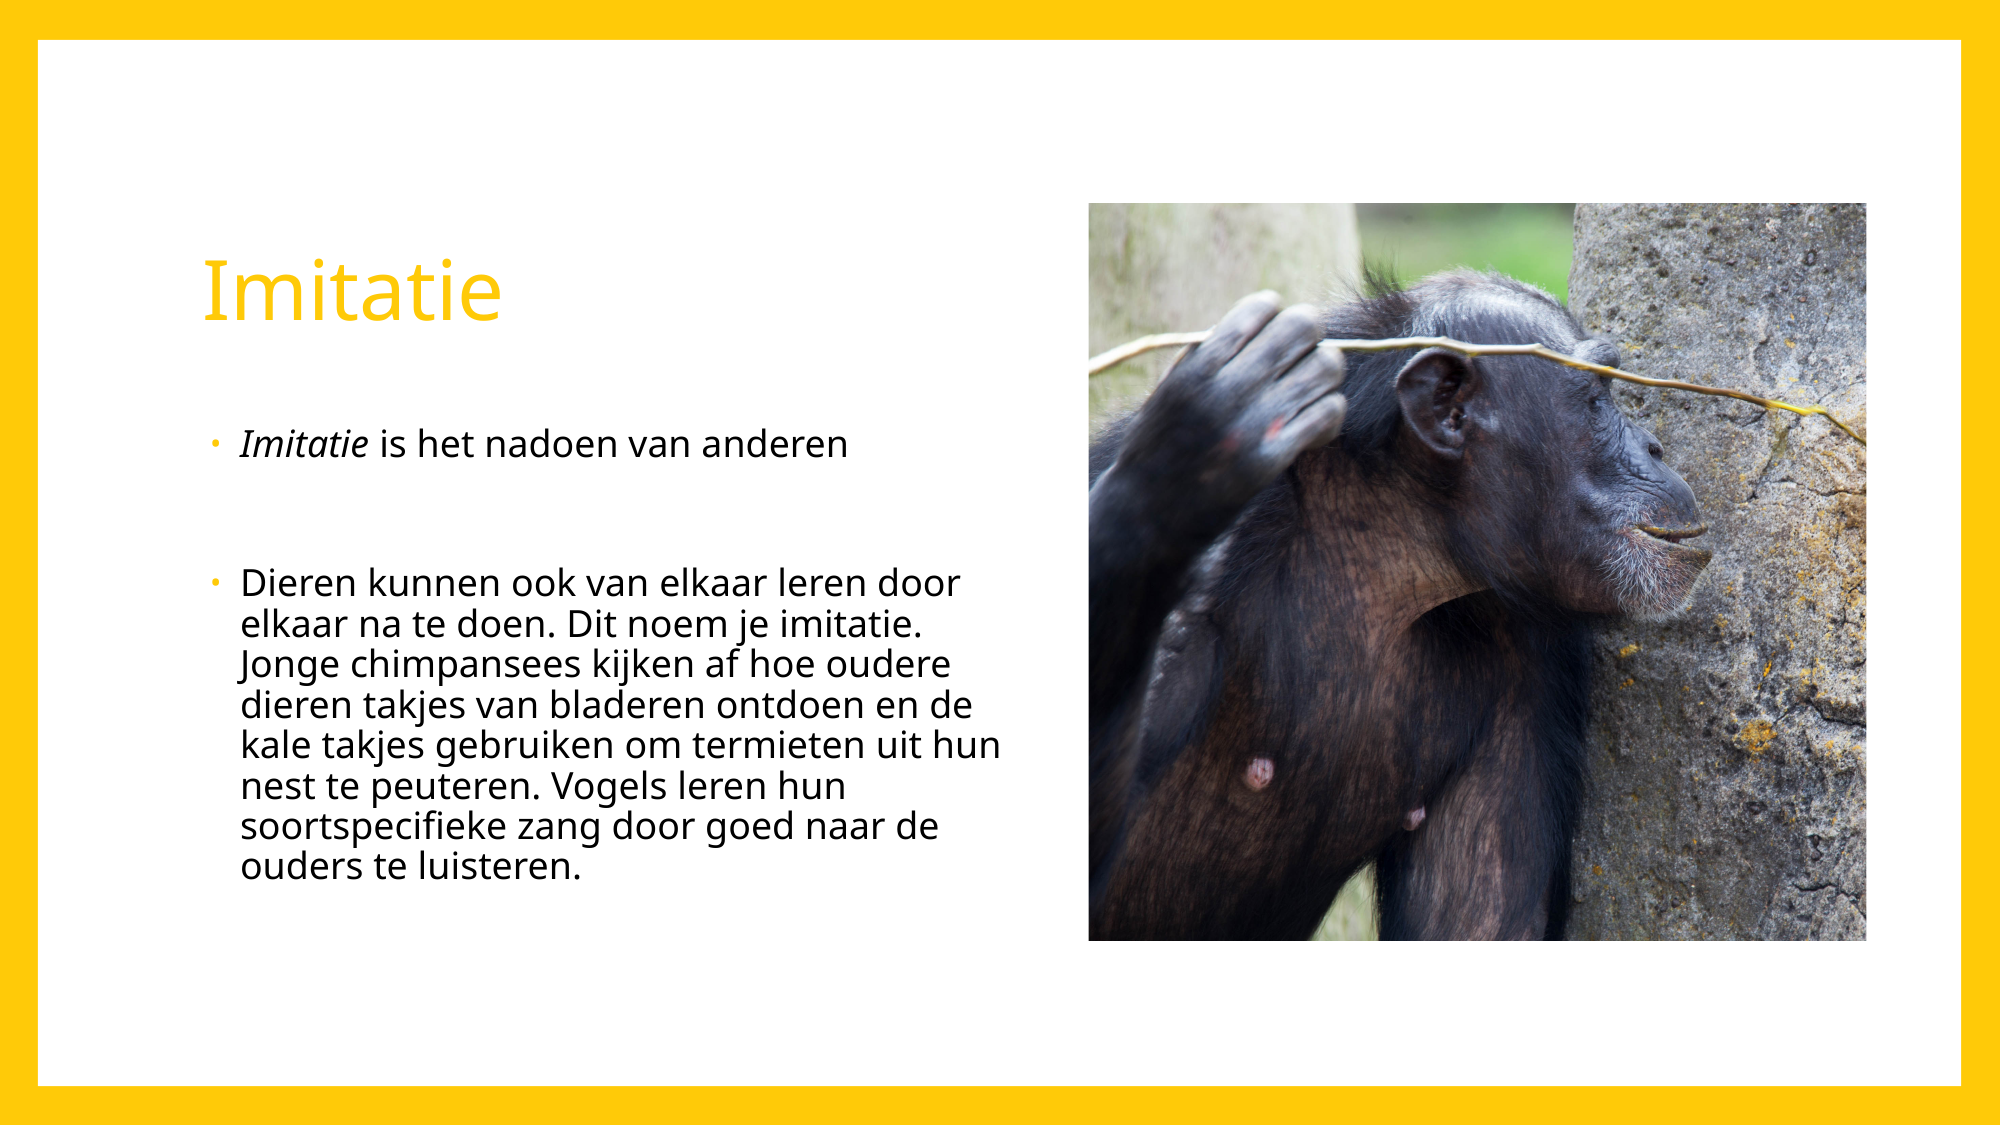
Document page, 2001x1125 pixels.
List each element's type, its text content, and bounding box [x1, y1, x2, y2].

title Imitatie [187, 175, 1041, 413]
list Imitatie is het nadoen van anderen Dieren kunnen ook van elkaar leren door elkaar na te doen. Dit noem je imitatie. Jonge chimpansees kijken af hoe oudere dieren takjes van bladeren ontdoen en de kale takjes gebruiken om termieten uit hun nest te peuteren. Vogels leren hun soortspecifieke zang door goed naar de ouders te luisteren. [187, 417, 1022, 1000]
picture [1088, 202, 1867, 941]
